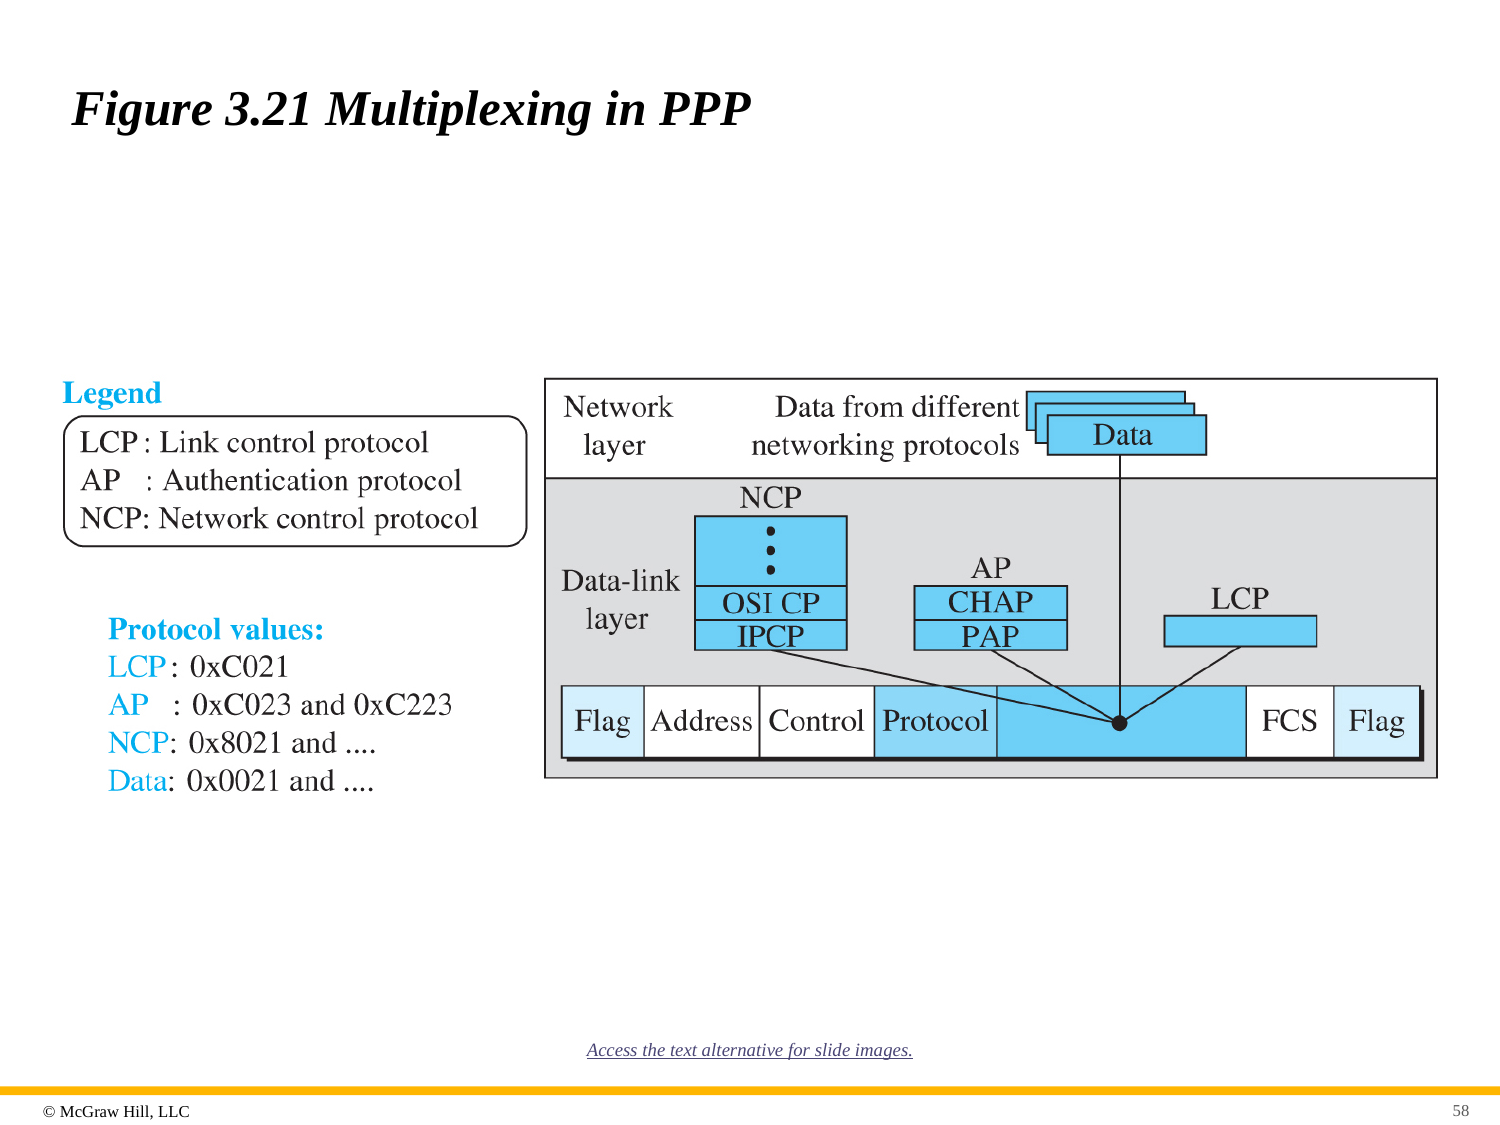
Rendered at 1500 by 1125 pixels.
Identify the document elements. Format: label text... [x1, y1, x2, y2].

list Access the text alternative for slide images. [525, 1033, 975, 1066]
picture [59, 374, 1440, 796]
title Figure 3.21 Multiplexing in PPP [56, 50, 1444, 162]
slide_number 58 [1418, 1096, 1477, 1123]
